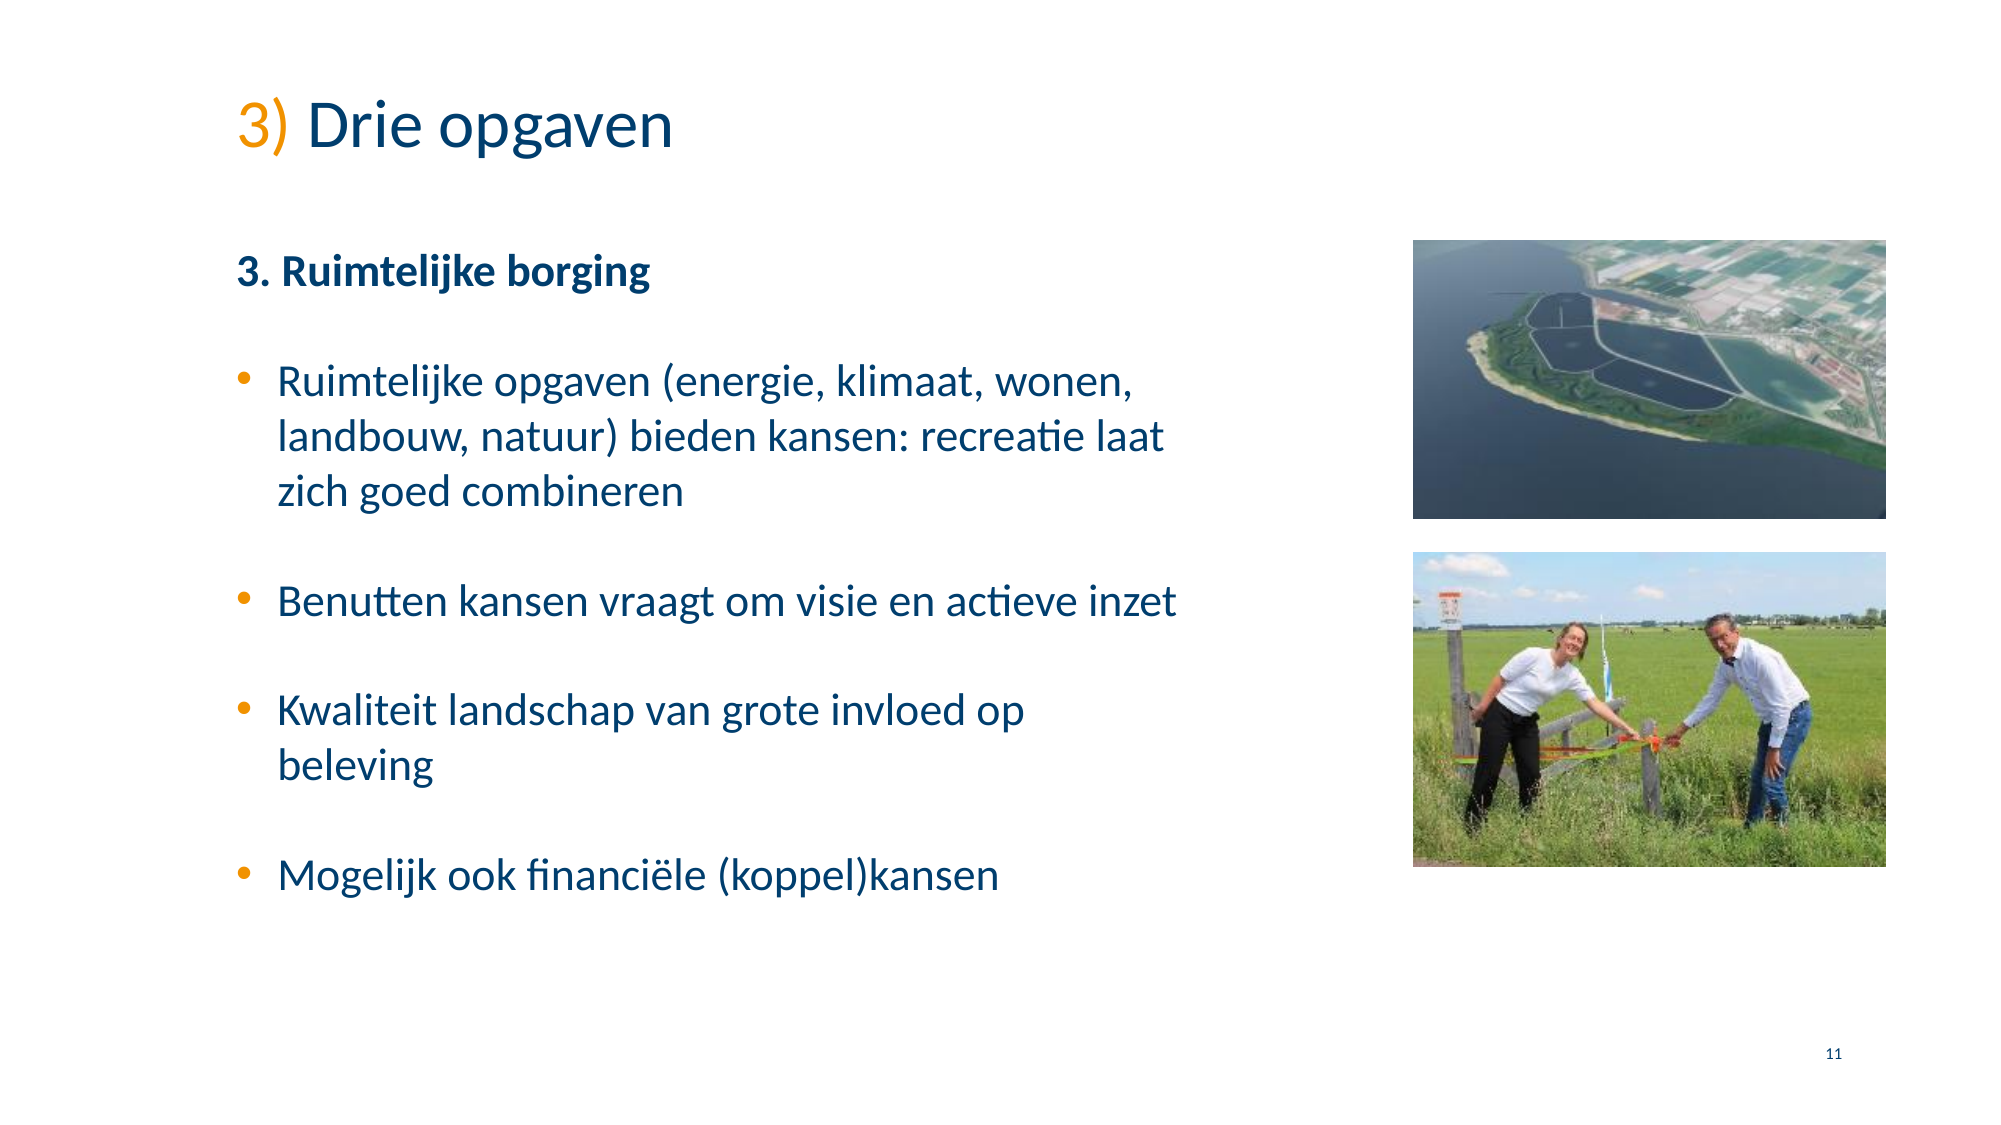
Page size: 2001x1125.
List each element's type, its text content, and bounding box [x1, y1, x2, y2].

list 3. Ruimtelijke borging Ruimtelijke opgaven (energie, klimaat, wonen, landbouw, natuur) bieden kansen: recreatie laat zich goed combineren Benutten kansen vraagt om visie en actieve inzet Kwaliteit landschap van grote invloed op beleving Mogelijk ook financiële (koppel)kansen [236, 240, 1189, 908]
picture [1413, 240, 1886, 519]
slide_number 11 [1763, 1042, 1843, 1090]
picture [1413, 552, 1886, 867]
title 3) Drie opgaven [236, 88, 1764, 207]
